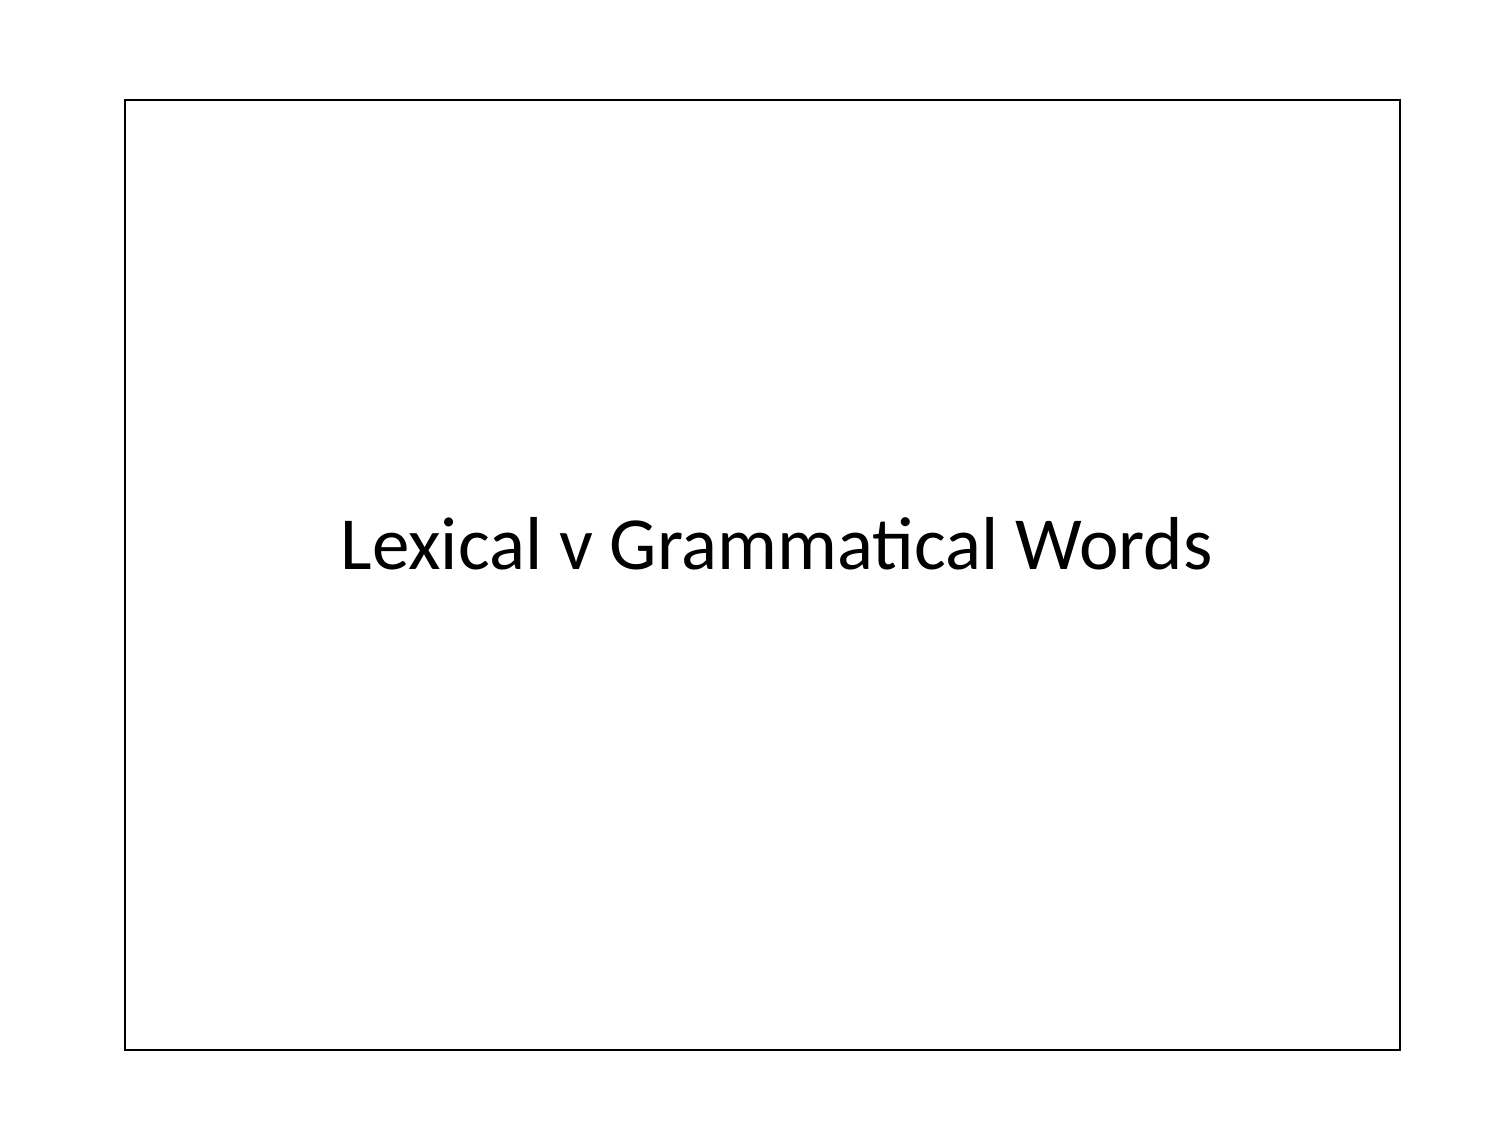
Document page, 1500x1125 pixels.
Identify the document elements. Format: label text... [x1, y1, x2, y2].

text_box [124, 99, 1400, 1050]
text_box Lexical v Grammatical Words [227, 487, 1327, 593]
